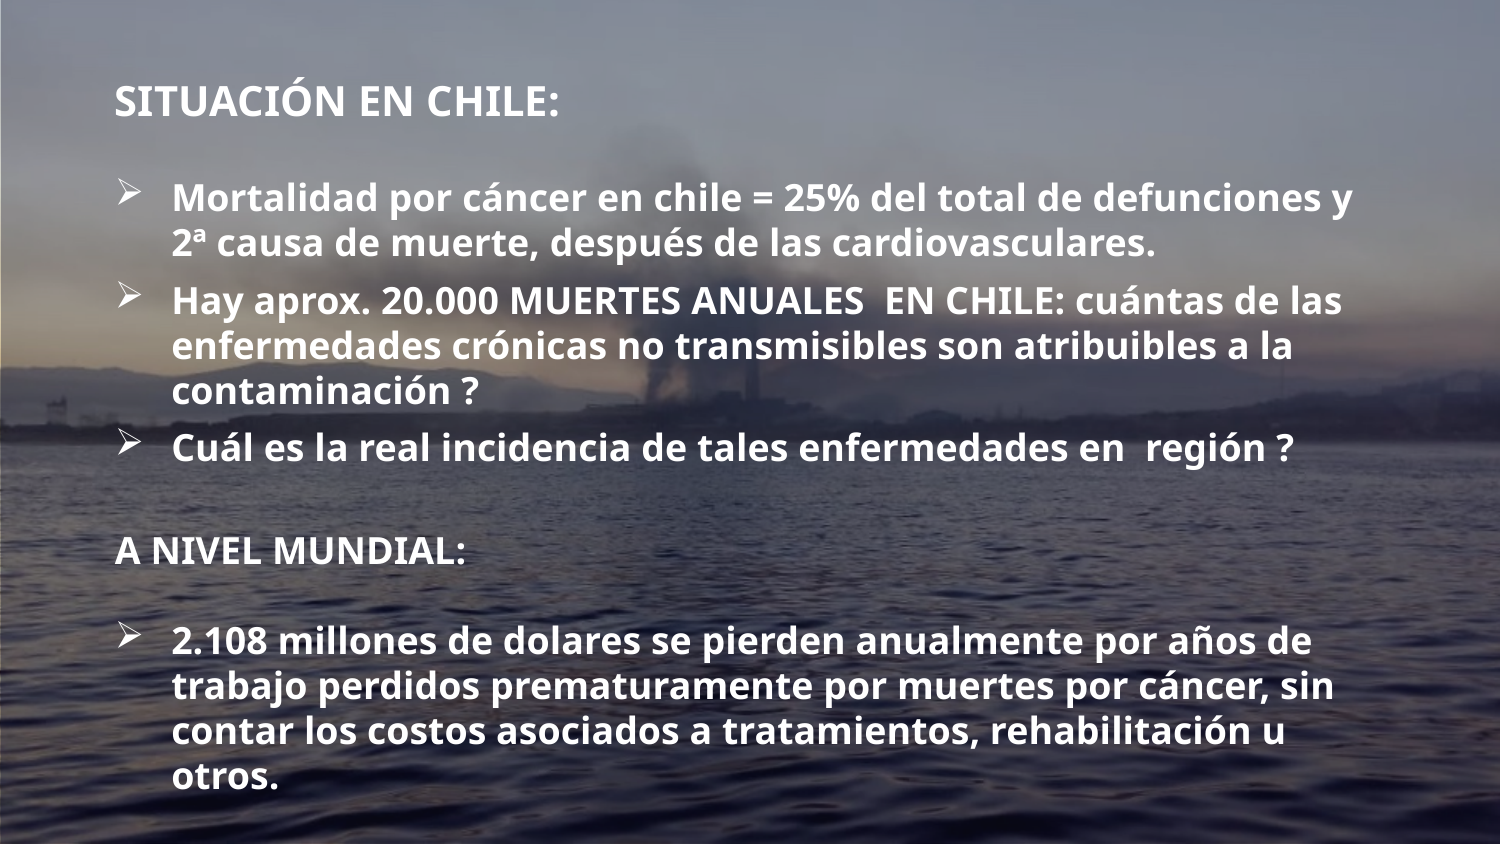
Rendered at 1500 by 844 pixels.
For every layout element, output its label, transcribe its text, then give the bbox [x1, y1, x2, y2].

picture [0, 0, 1500, 844]
text_box SITUACIÓN EN CHILE: Mortalidad por cáncer en chile = 25% del total de defunciones y 2ª causa de muerte, después de las cardiovasculares. Hay aprox. 20.000 MUERTES ANUALES EN CHILE: cuántas de las enfermedades crónicas no transmisibles son atribuibles a la contaminación ? Cuál es la real incidencia de tales enfermedades en región ? A NIVEL MUNDIAL: 2.108 millones de dolares se pierden anualmente por años de trabajo perdidos prematuramente por muertes por cáncer, sin contar los costos asociados a tratamientos, rehabilitación u otros. [100, 32, 1412, 844]
